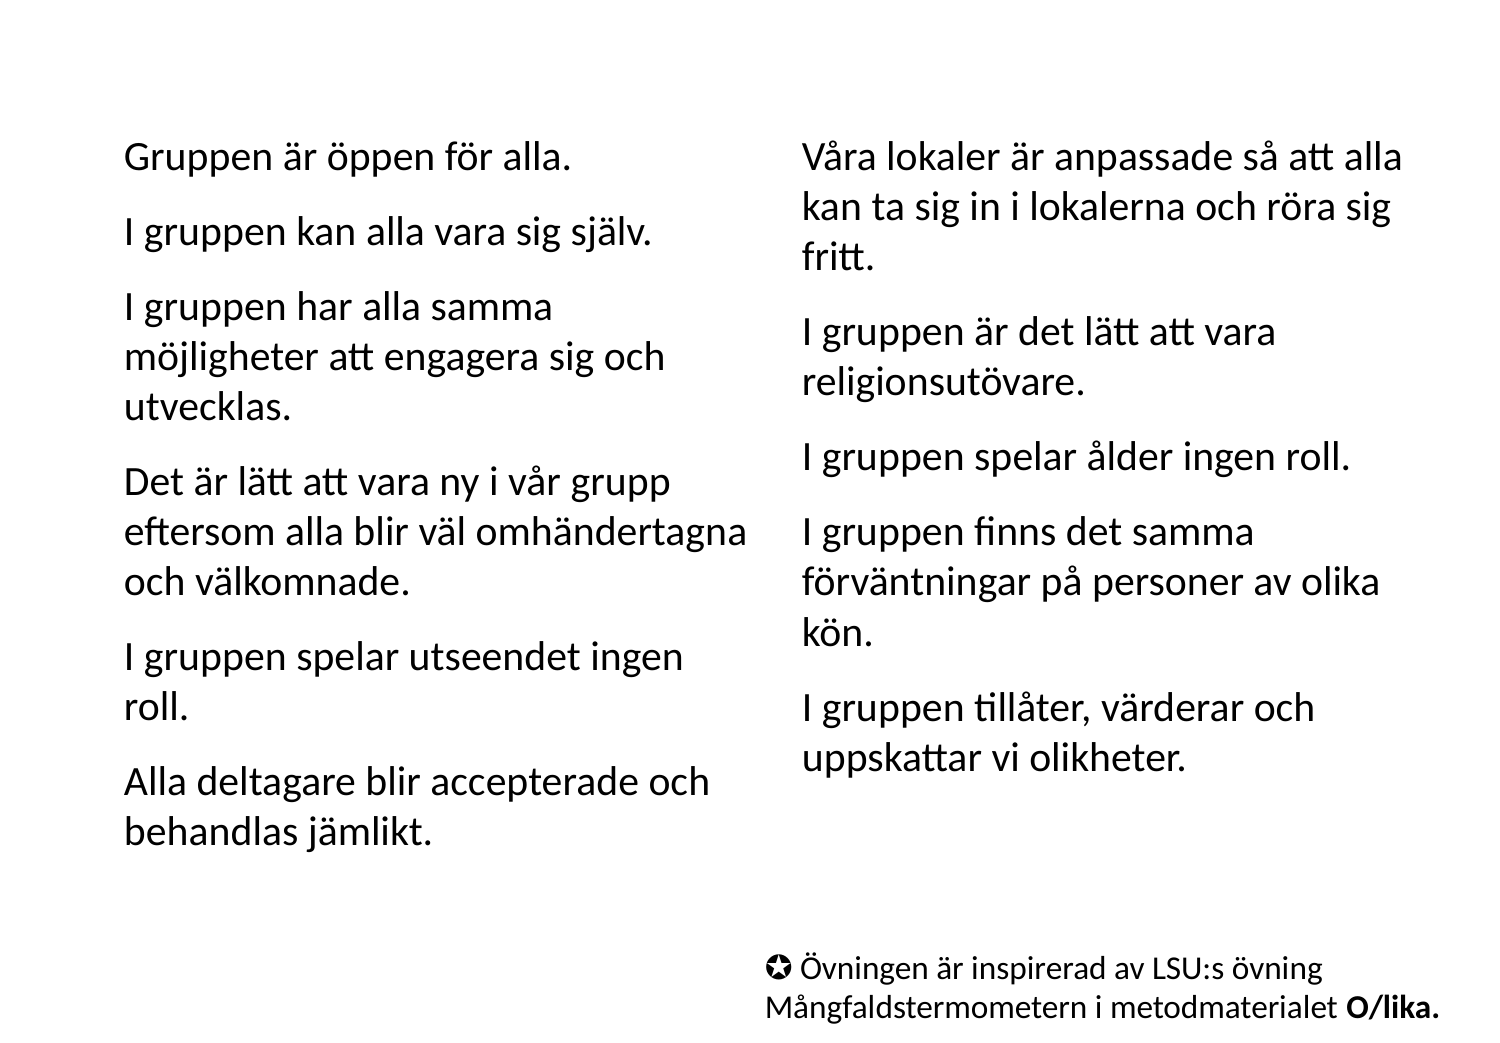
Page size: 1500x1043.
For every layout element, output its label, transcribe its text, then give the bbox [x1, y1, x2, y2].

list Gruppen är öppen för alla. I gruppen kan alla vara sig själv. I gruppen har alla samma möjligheter att engagera sig och utvecklas. Det är lätt att vara ny i vår grupp eftersom alla blir väl omhändertagna och välkomnade. I gruppen spelar utseendet ingen roll. Alla deltagare blir accepterade och behandlas jämlikt. [123, 128, 750, 918]
text_box ✪ Övningen är inspirerad av LSU:s övning Mångfaldstermometern i metodmaterialet O/lika. [749, 938, 1500, 1043]
text_box Våra lokaler är anpassade så att alla kan ta sig in i lokalerna och röra sig fritt. I gruppen är det lätt att vara religionsutövare. I gruppen spelar ålder ingen roll. I gruppen finns det samma förväntningar på personer av olika kön. I gruppen tillåter, värderar och uppskattar vi olikheter. [801, 128, 1428, 918]
